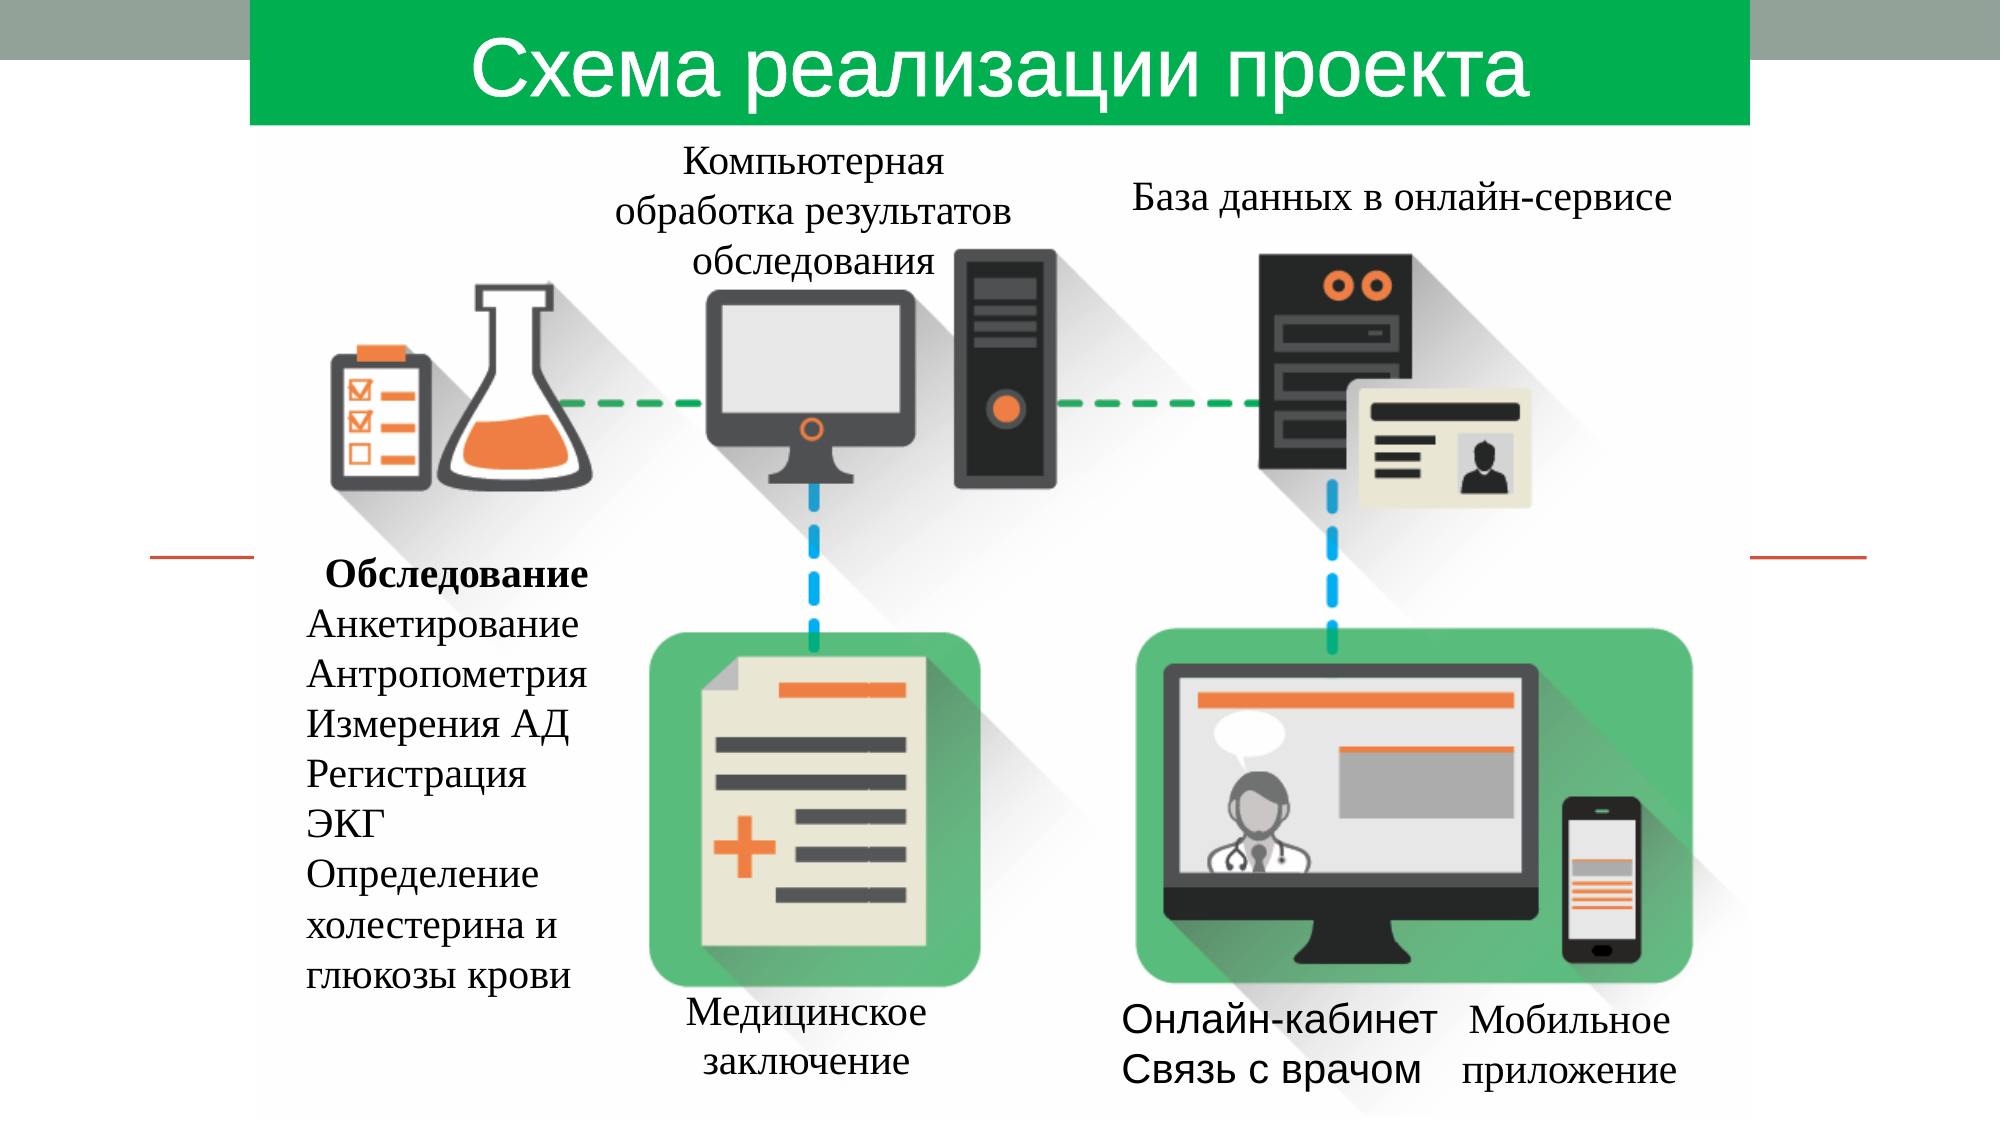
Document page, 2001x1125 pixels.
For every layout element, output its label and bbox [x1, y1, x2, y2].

picture [254, 0, 1751, 1118]
